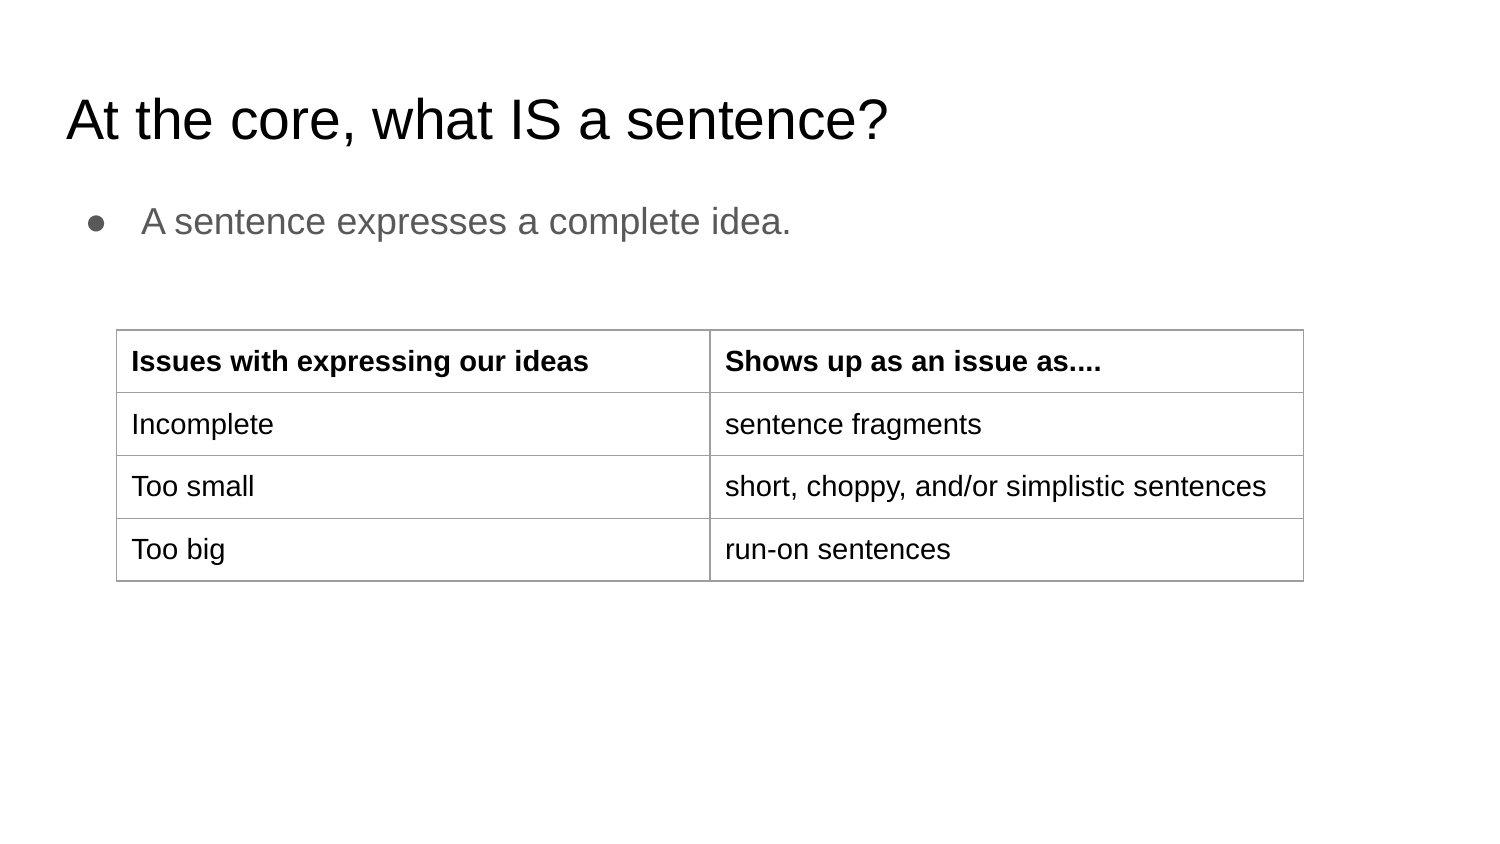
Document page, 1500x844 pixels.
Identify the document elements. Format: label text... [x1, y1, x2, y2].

table_cell sentence fragments [711, 393, 1303, 455]
list A sentence expresses a complete idea. [51, 179, 1449, 741]
title At the core, what IS a sentence? [51, 72, 1449, 167]
table_header Issues with expressing our ideas [117, 331, 709, 392]
table_header Shows up as an issue as.... [711, 331, 1303, 392]
table_cell Too small [117, 456, 709, 518]
table_cell short, choppy, and/or simplistic sentences [711, 456, 1303, 518]
table_cell Too big [117, 519, 709, 580]
table_cell Incomplete [117, 393, 709, 455]
table_cell run-on sentences [711, 519, 1303, 580]
